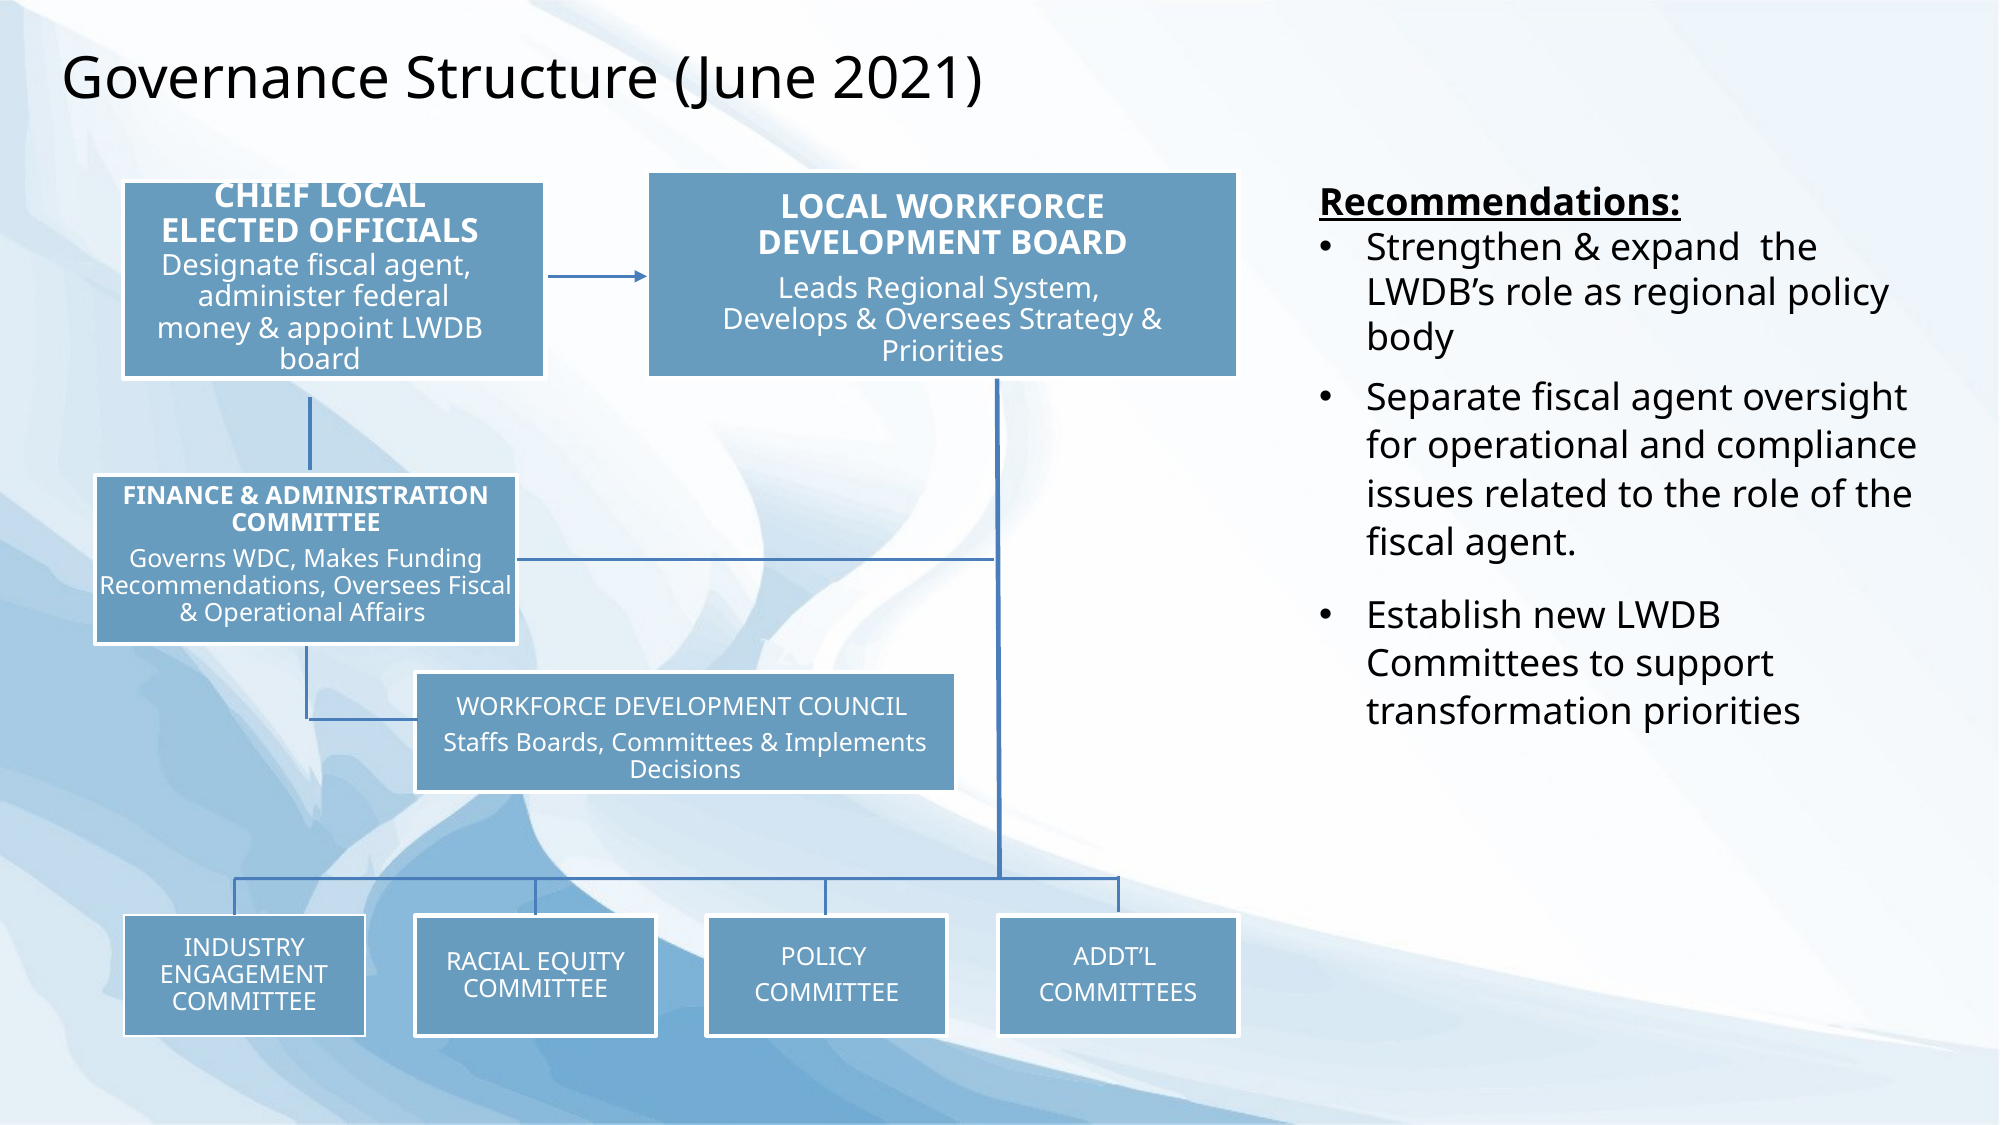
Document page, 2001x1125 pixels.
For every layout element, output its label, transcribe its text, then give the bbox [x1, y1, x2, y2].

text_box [414, 671, 956, 807]
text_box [996, 378, 1000, 878]
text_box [706, 915, 948, 1036]
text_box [646, 170, 1239, 382]
title Governance Structure (June 2021) [61, 40, 1939, 111]
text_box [94, 470, 518, 644]
text_box Recommendations: Strengthen & expand the LWDB’s role as regional policy body Separate fiscal agent oversight for operational and compliance issues related to the role of the fiscal agent. Establish new LWDB Committees to support transformation priorities [1304, 170, 1951, 740]
picture [0, 0, 2000, 1125]
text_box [122, 170, 546, 426]
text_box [123, 915, 366, 1036]
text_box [997, 915, 1239, 1036]
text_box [415, 915, 657, 1036]
